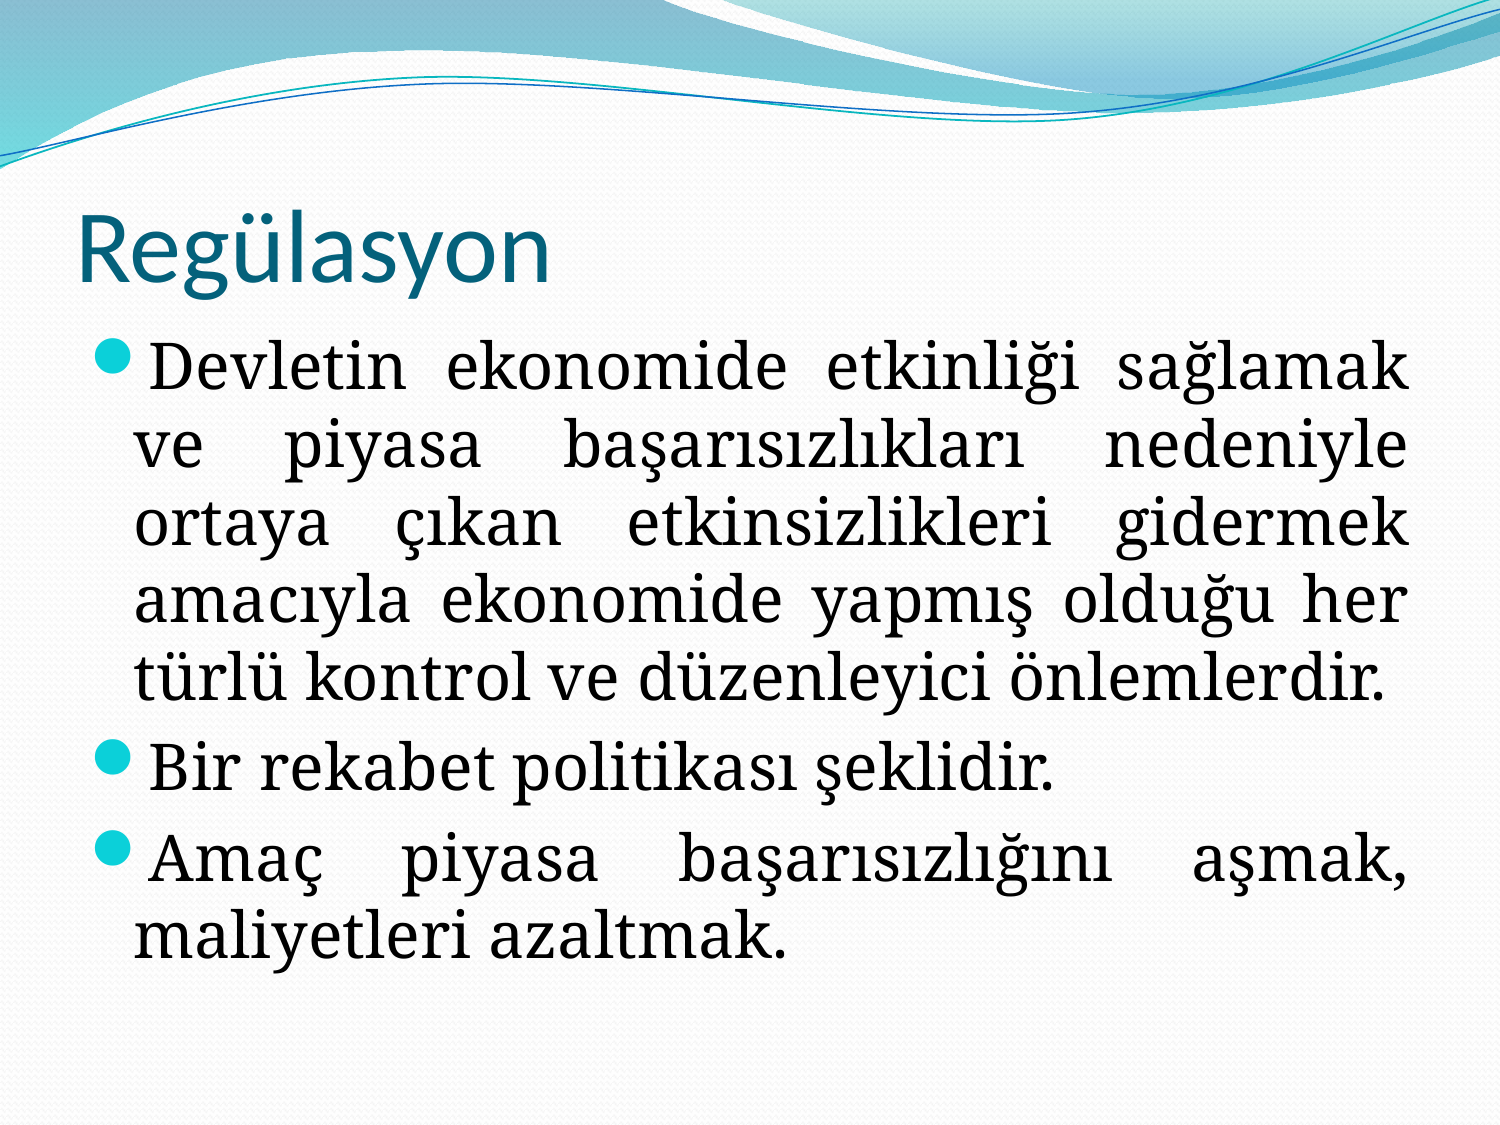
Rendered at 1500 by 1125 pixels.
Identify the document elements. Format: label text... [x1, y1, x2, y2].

title Regülasyon [75, 115, 1425, 303]
list Devletin ekonomide etkinliği sağlamak ve piyasa başarısızlıkları nedeniyle ortaya çıkan etkinsizlikleri gidermek amacıyla ekonomide yapmış olduğu her türlü kontrol ve düzenleyici önlemlerdir. Bir rekabet politikası şeklidir. Amaç piyasa başarısızlığını aşmak, maliyetleri azaltmak. [75, 317, 1425, 1038]
